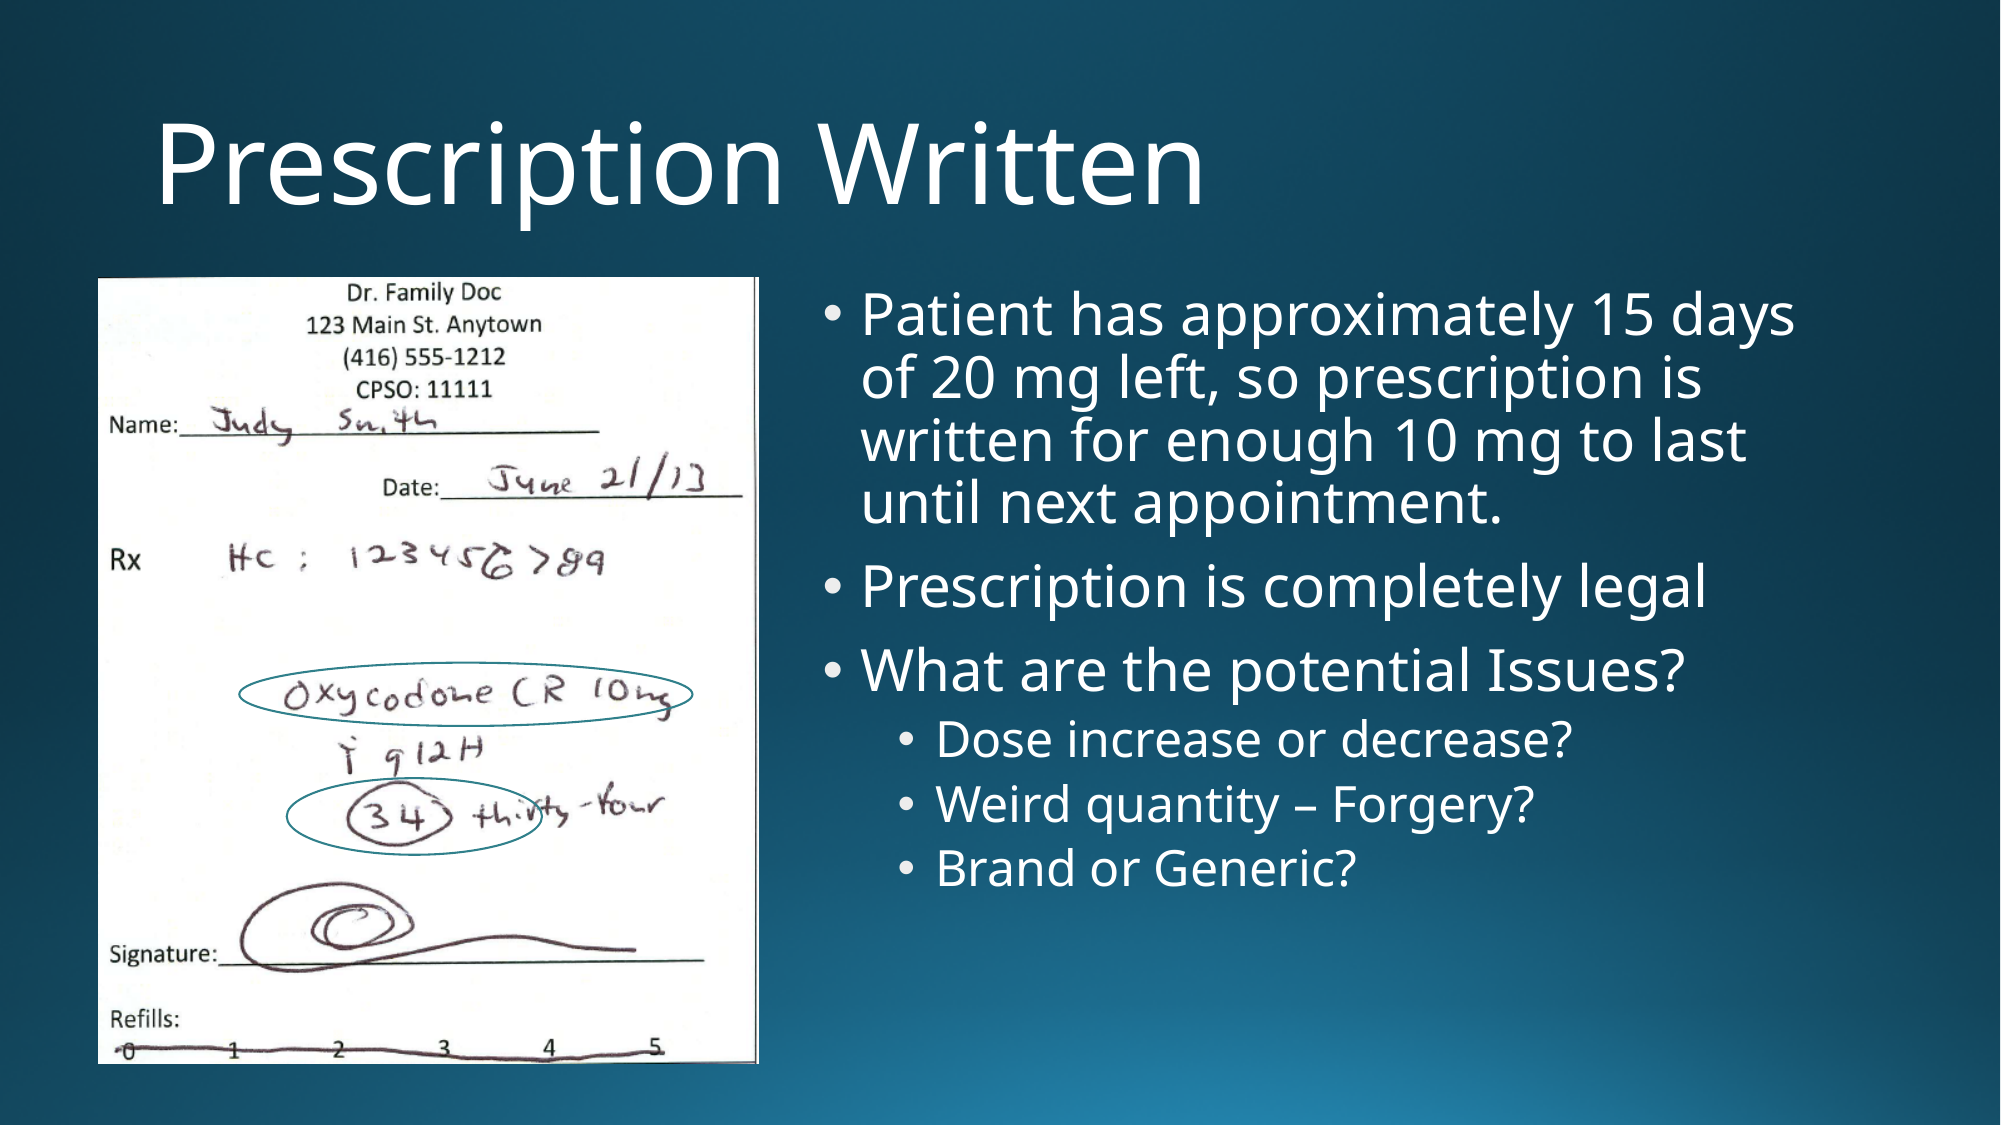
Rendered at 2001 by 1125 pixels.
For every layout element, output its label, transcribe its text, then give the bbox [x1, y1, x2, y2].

picture [0, 0, 2001, 1125]
title Prescription Written [137, 59, 1863, 278]
list Patient has approximately 15 days of 20 mg left, so prescription is written for enough 10 mg to last until next appointment. Prescription is completely legal What are the potential Issues? Dose increase or decrease? Weird quantity – Forgery? Brand or Generic? [807, 277, 1863, 992]
